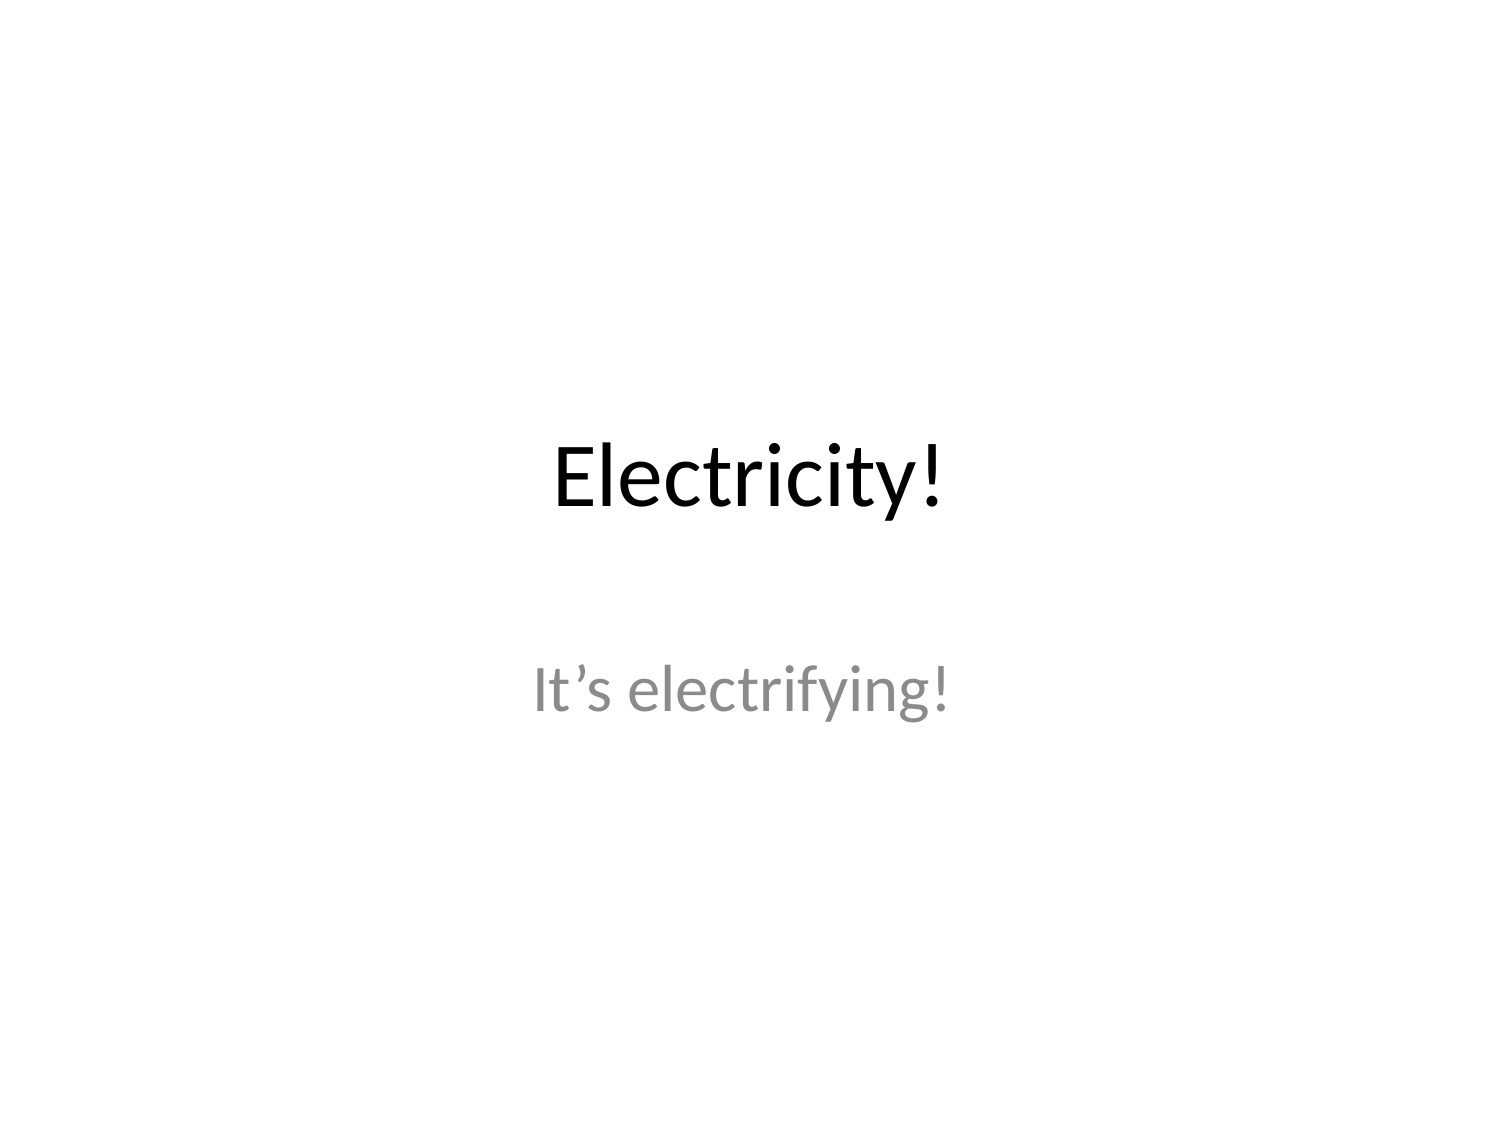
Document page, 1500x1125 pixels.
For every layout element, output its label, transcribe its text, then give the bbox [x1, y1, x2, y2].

subtitle It’s electrifying! [224, 637, 1276, 926]
title Electricity! [112, 349, 1388, 591]
